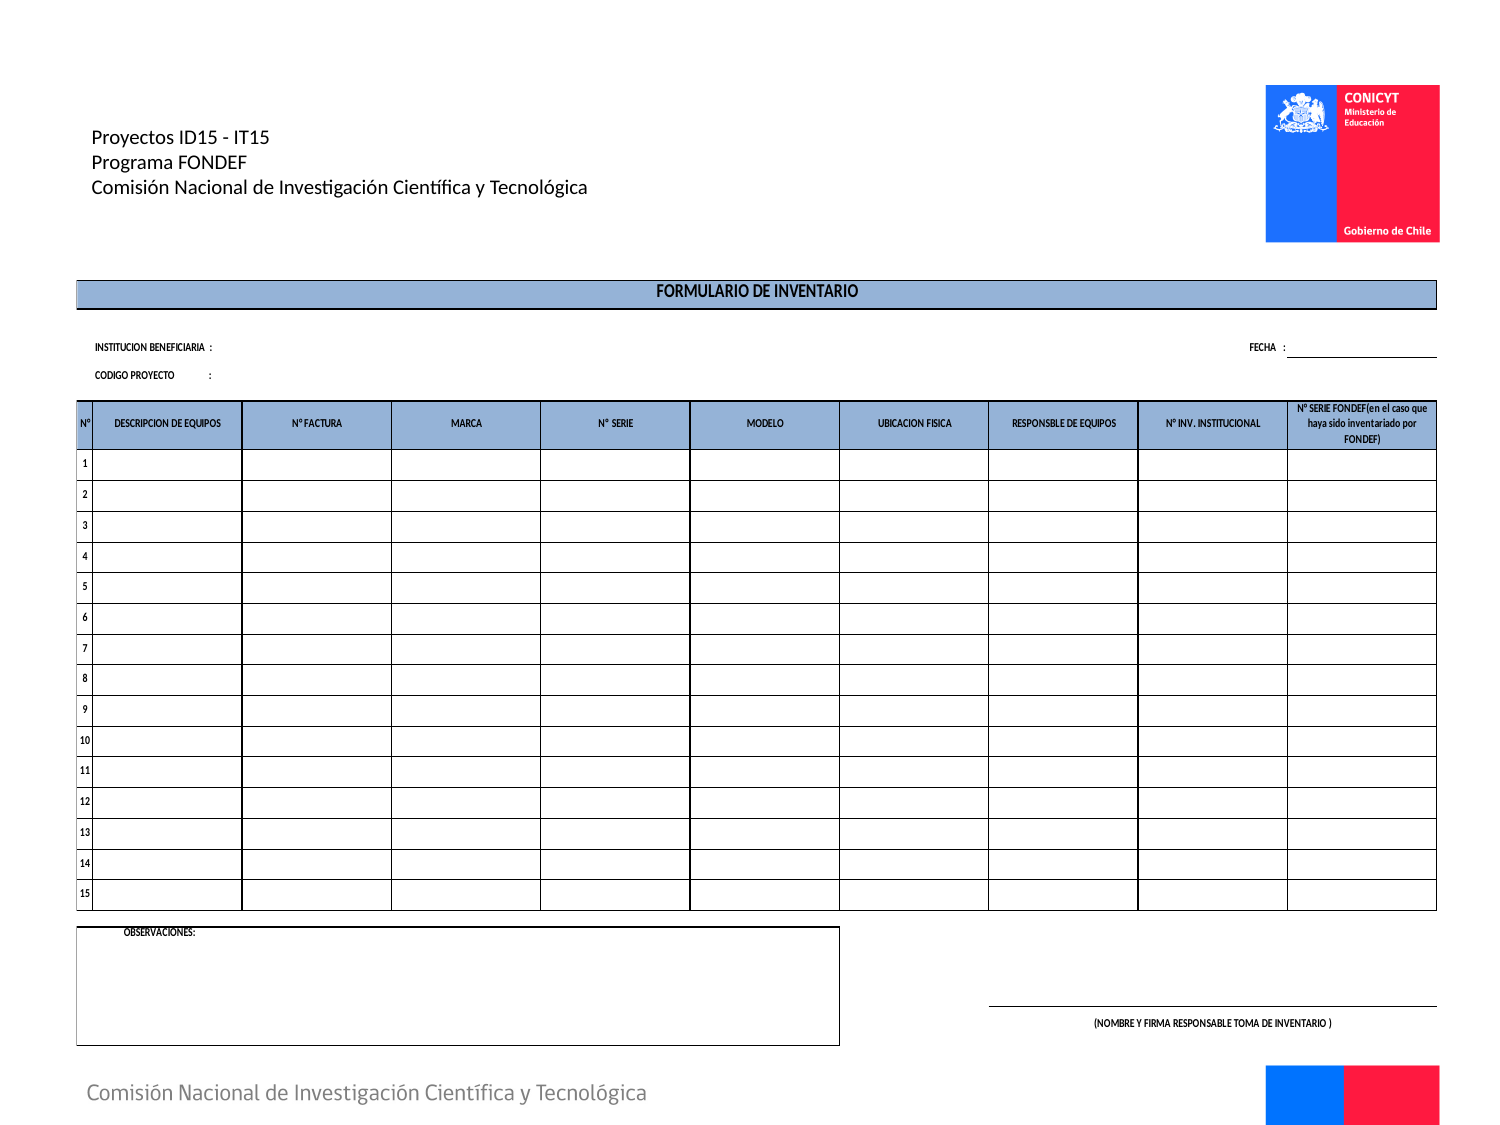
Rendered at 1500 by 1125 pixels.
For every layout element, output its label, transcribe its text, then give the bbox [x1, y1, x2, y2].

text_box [76, 279, 1438, 1047]
picture [0, 0, 1500, 1125]
title Proyectos ID15 - IT15 Programa FONDEF Comisión Nacional de Investigación Científica y Tecnológica [76, 78, 1248, 245]
